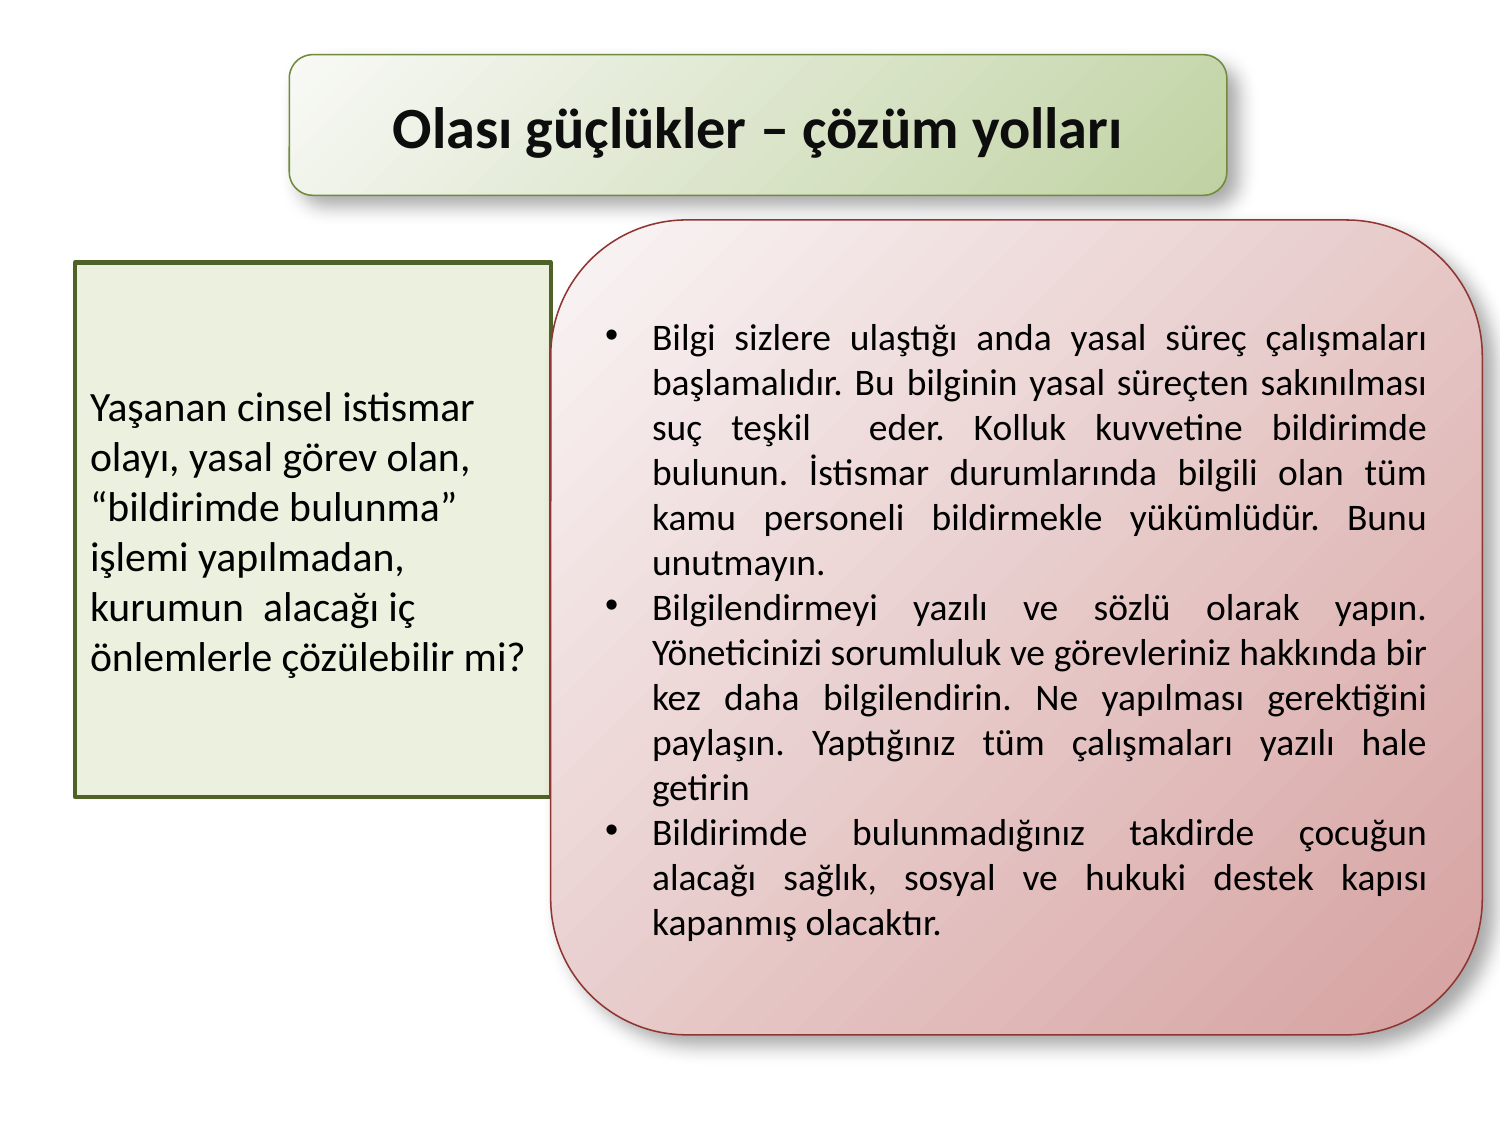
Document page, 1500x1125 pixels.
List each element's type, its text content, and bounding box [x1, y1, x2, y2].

title [75, 45, 1425, 200]
text_box Olası güçlükler – çözüm yolları [288, 53, 1228, 197]
list Yaşanan cinsel istismar olayı, yasal görev olan, “bildirimde bulunma” işlemi yapılmadan, kurumun alacağı iç önlemlerle çözülebilir mi? [73, 260, 553, 799]
text_box Bilgi sizlere ulaştığı anda yasal süreç çalışmaları başlamalıdır. Bu bilginin yasal süreçten sakınılması suç teşkil eder. Kolluk kuvvetine bildirimde bulunun. İstismar durumlarında bilgili olan tüm kamu personeli bildirmekle yükümlüdür. Bunu unutmayın. Bilgilendirmeyi yazılı ve sözlü olarak yapın. Yöneticinizi sorumluluk ve görevleriniz hakkında bir kez daha bilgilendirin. Ne yapılması gerektiğini paylaşın. Yaptığınız tüm çalışmaları yazılı hale getirin Bildirimde bulunmadığınız takdirde çocuğun alacağı sağlık, sosyal ve hukuki destek kapısı kapanmış olacaktır. [549, 219, 1484, 1036]
